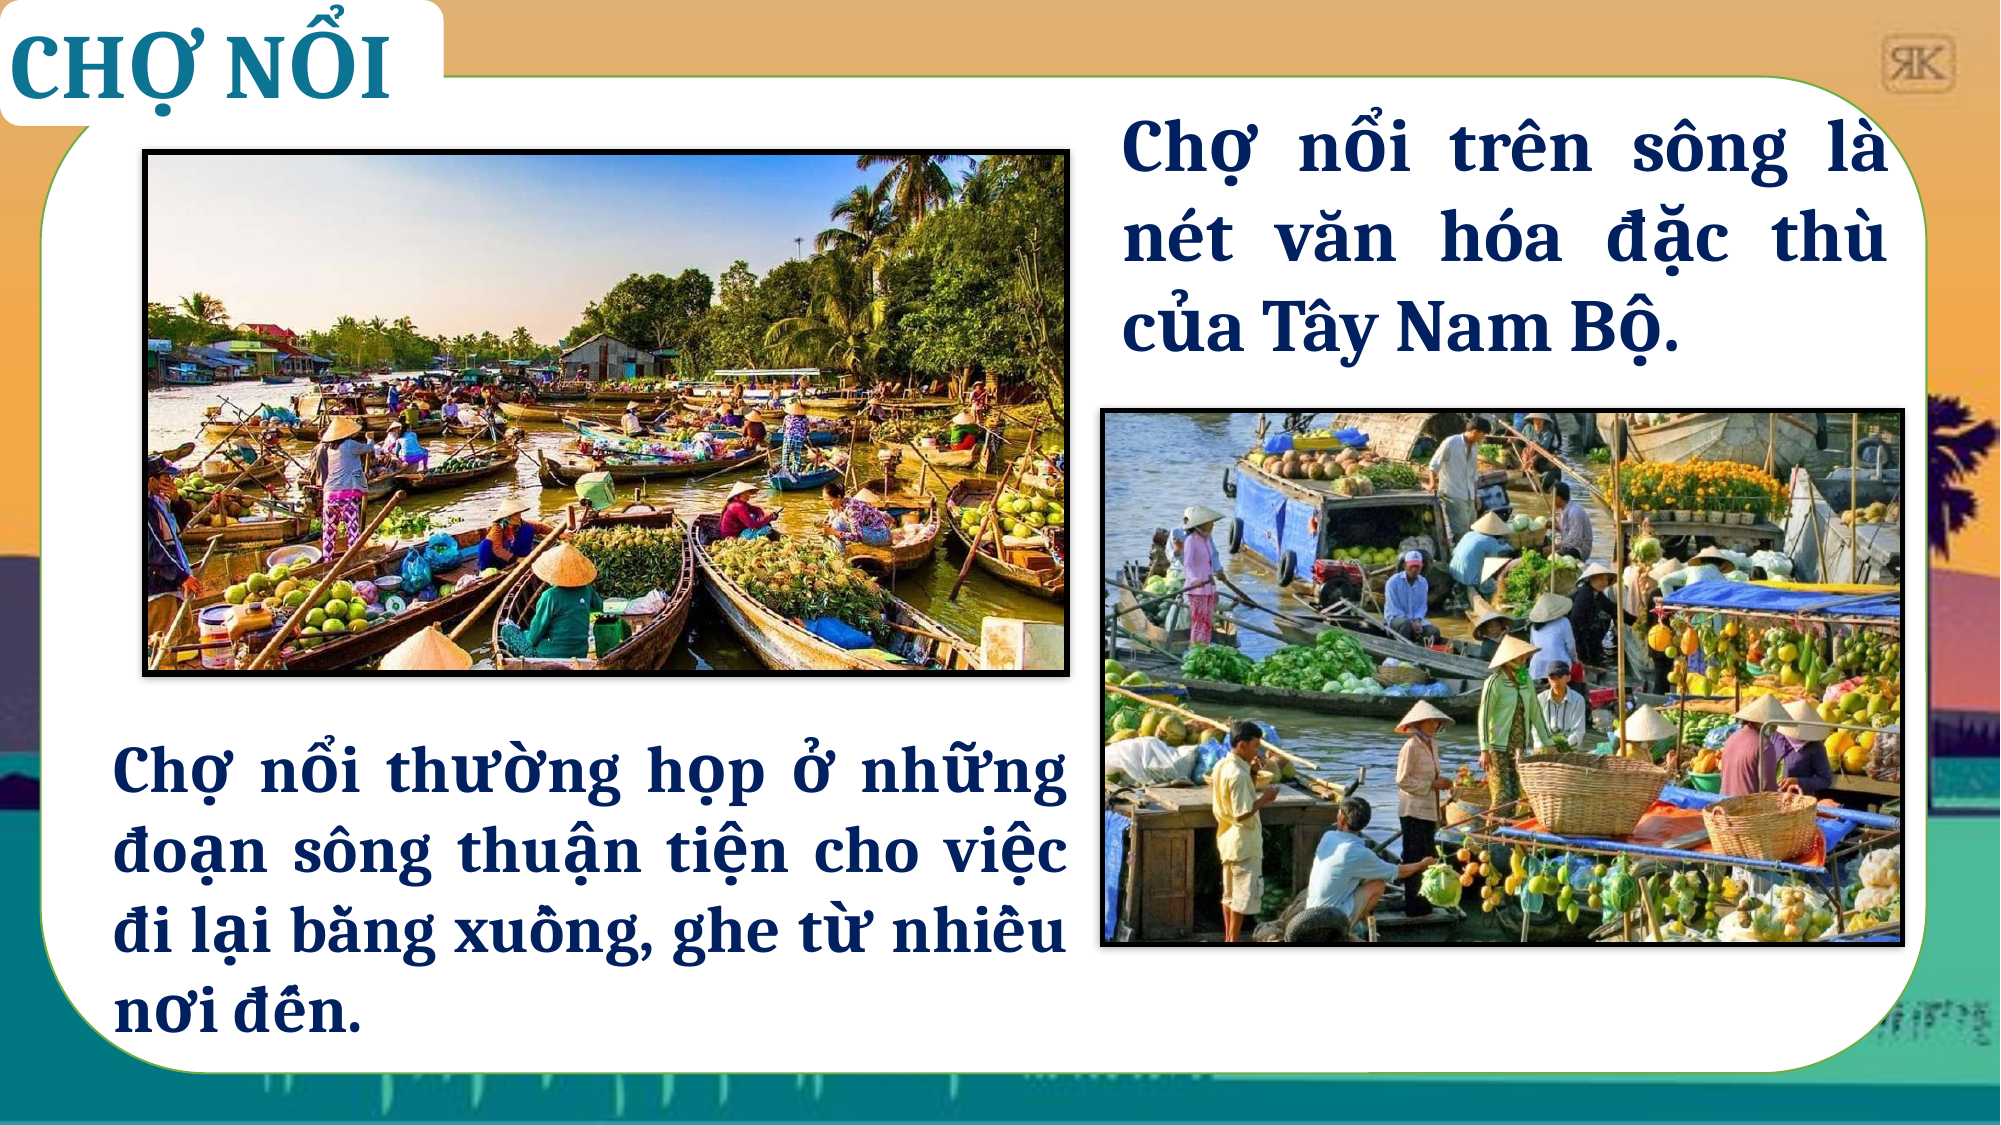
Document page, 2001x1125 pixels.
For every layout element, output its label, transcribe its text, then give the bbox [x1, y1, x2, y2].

text_box Chợ nổi thường họp ở những đoạn sông thuận tiện cho việc đi lại bằng xuồng, ghe từ nhiều nơi đến. [98, 718, 1083, 1054]
picture [0, 0, 2000, 1125]
text_box [39, 75, 1928, 1075]
picture [1104, 412, 1900, 943]
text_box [0, 0, 444, 127]
text_box Chợ nổi trên sông là nét văn hóa đặc thù của Tây Nam Bộ. [1107, 89, 1905, 374]
picture [148, 154, 1065, 671]
